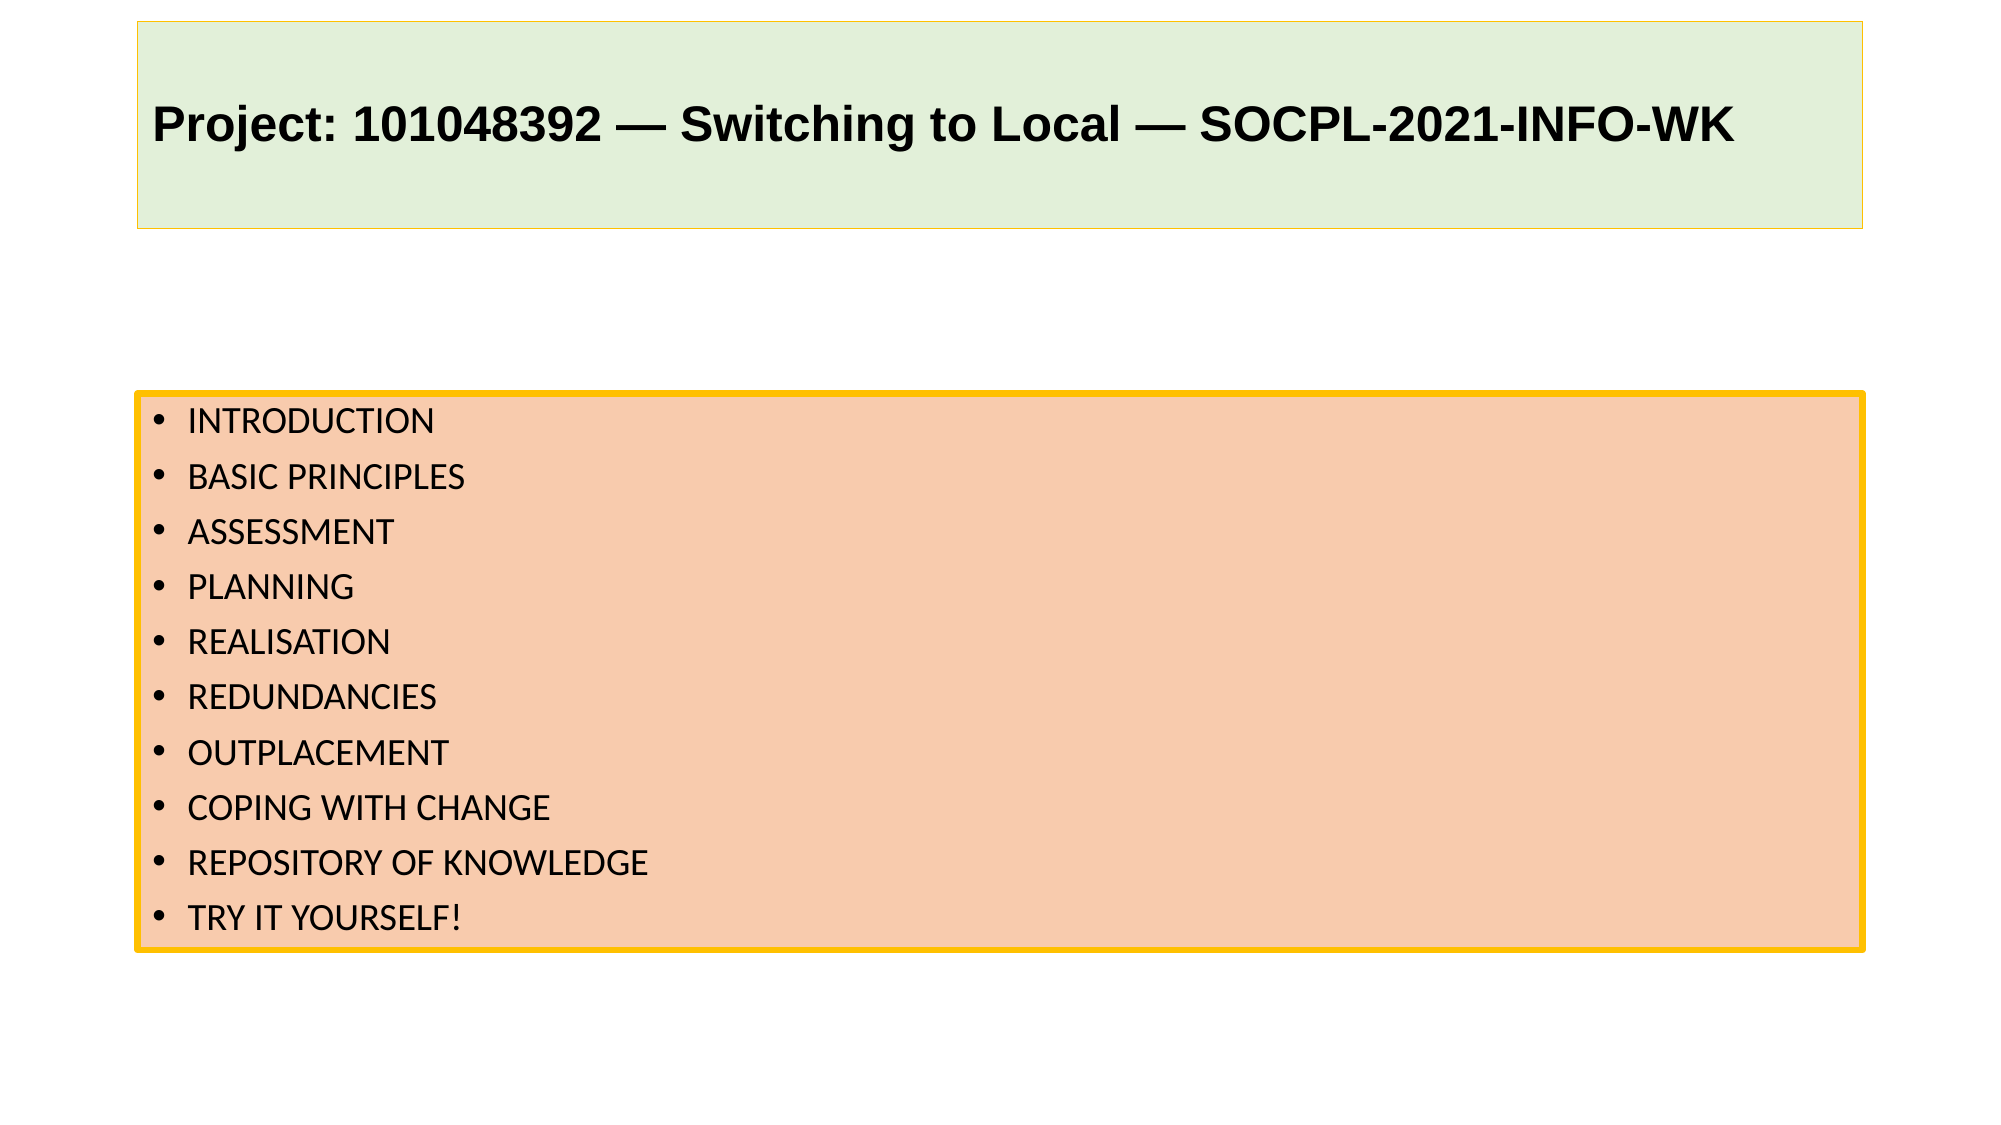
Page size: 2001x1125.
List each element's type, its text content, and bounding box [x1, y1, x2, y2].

list INTRODUCTION BASIC PRINCIPLES ASSESSMENT PLANNING REALISATION REDUNDANCIES OUTPLACEMENT COPING WITH CHANGE REPOSITORY OF KNOWLEDGE TRY IT YOURSELF! [137, 393, 1863, 950]
title Project: 101048392 — Switching to Local — SOCPL-2021-INFO-WK [137, 21, 1863, 229]
